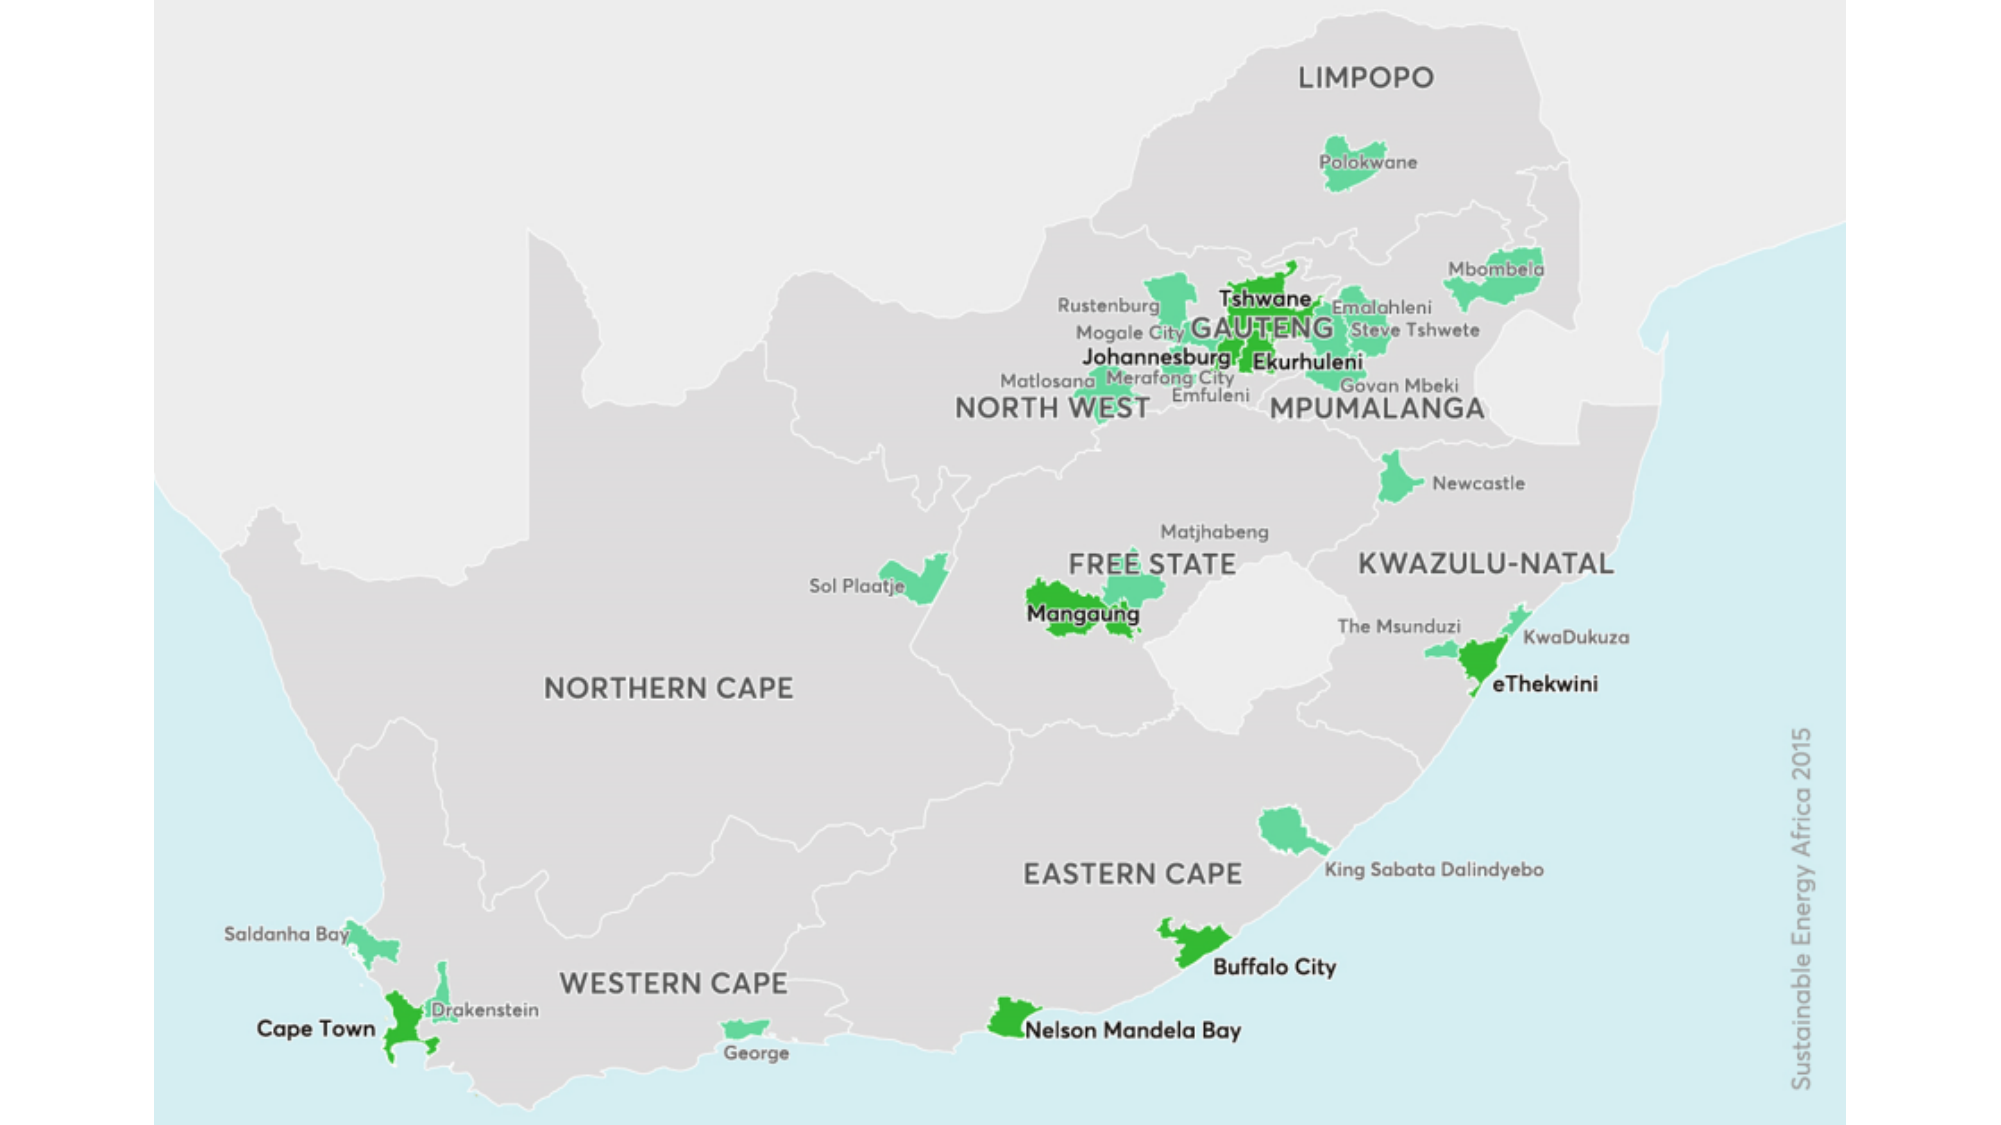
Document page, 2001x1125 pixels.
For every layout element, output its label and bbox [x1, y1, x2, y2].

picture [153, 0, 1846, 1125]
